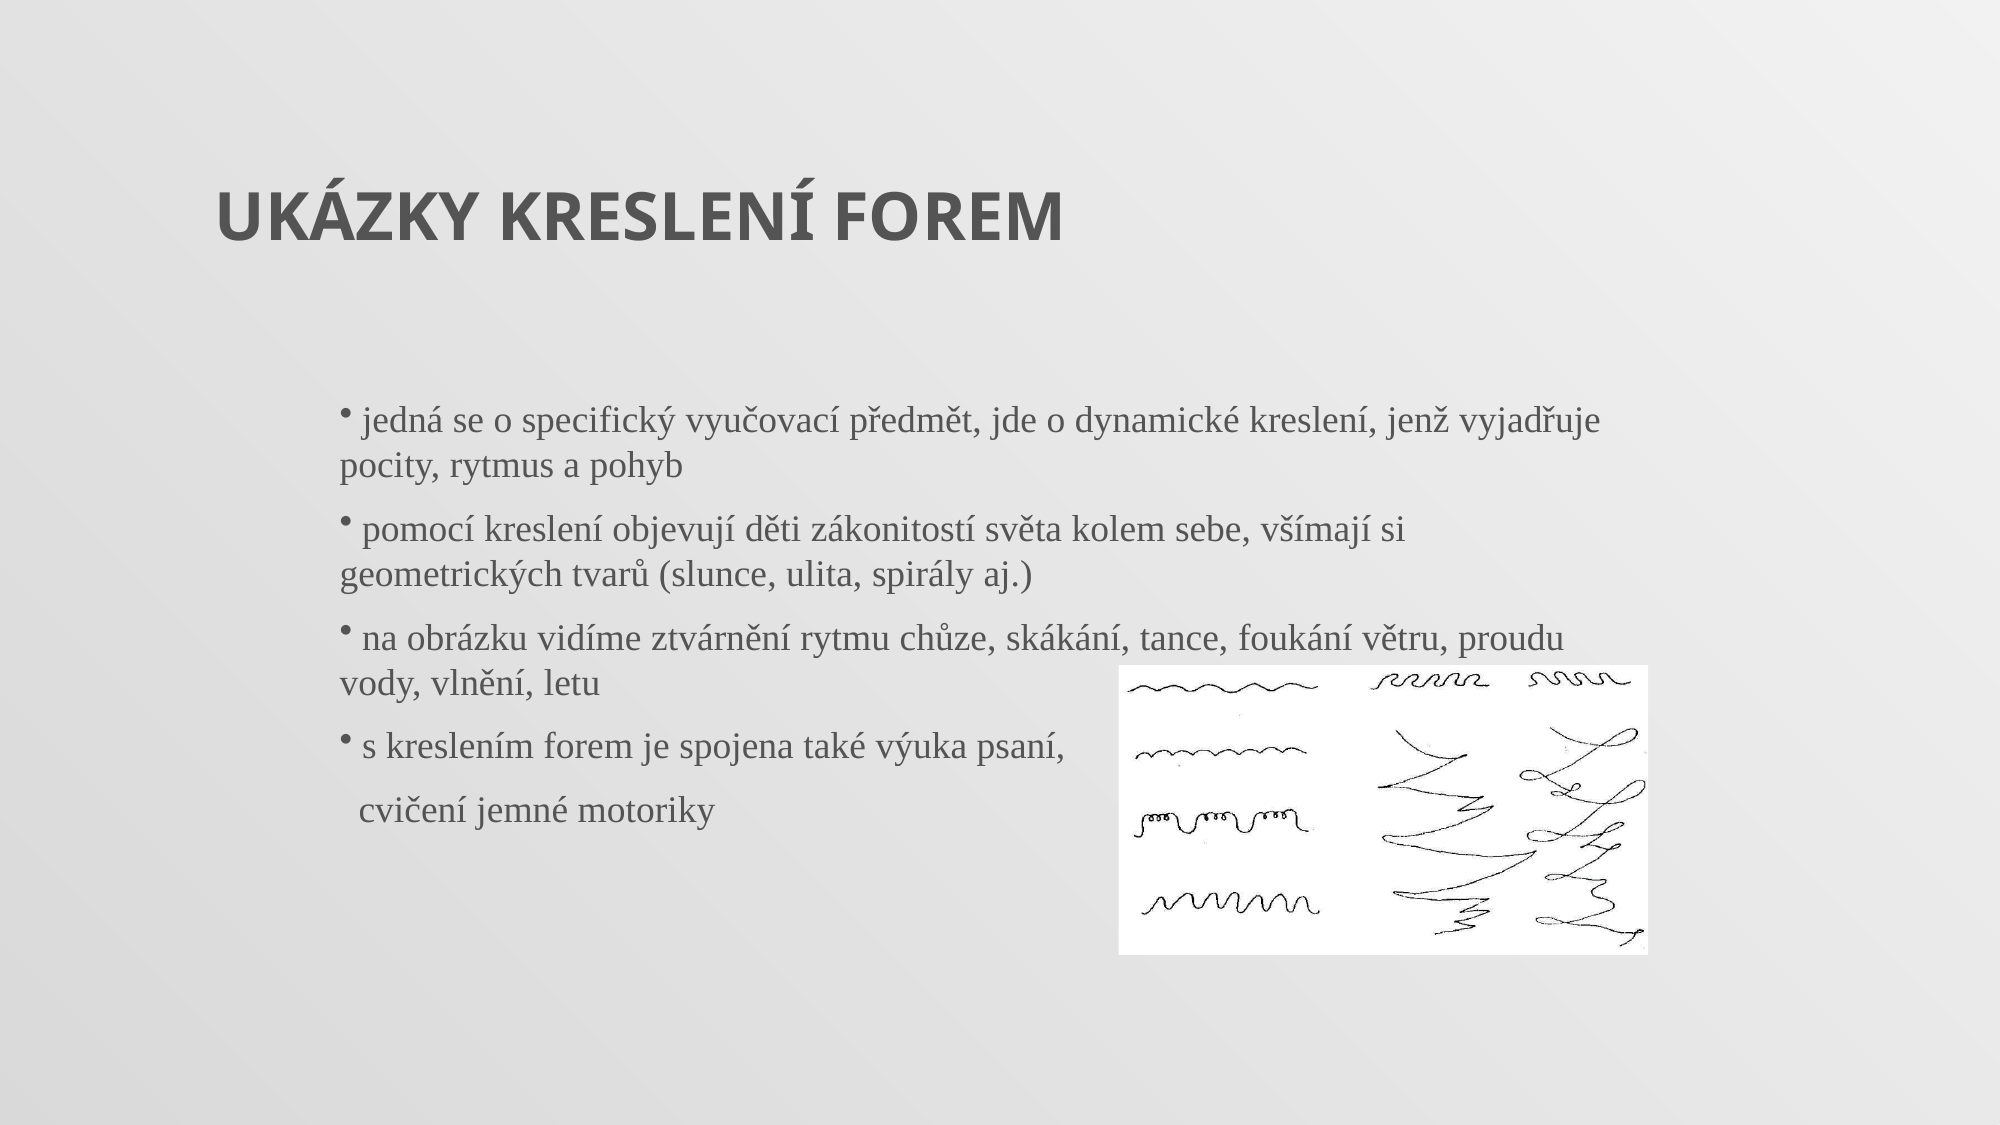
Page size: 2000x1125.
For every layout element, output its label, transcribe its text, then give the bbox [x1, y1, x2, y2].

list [1118, 665, 1649, 955]
title Ukázky kreslení forem [199, 45, 1800, 263]
text_box jedná se o specifický vyučovací předmět, jde o dynamické kreslení, jenž vyjadřuje pocity, rytmus a pohyb pomocí kreslení objevují děti zákonitostí světa kolem sebe, všímají si geometrických tvarů (slunce, ulita, spirály aj.) na obrázku vidíme ztvárnění rytmu chůze, skákání, tance, foukání větru, proudu vody, vlnění, letu s kreslením forem je spojena také výuka psaní, cvičení jemné motoriky [324, 387, 1650, 838]
